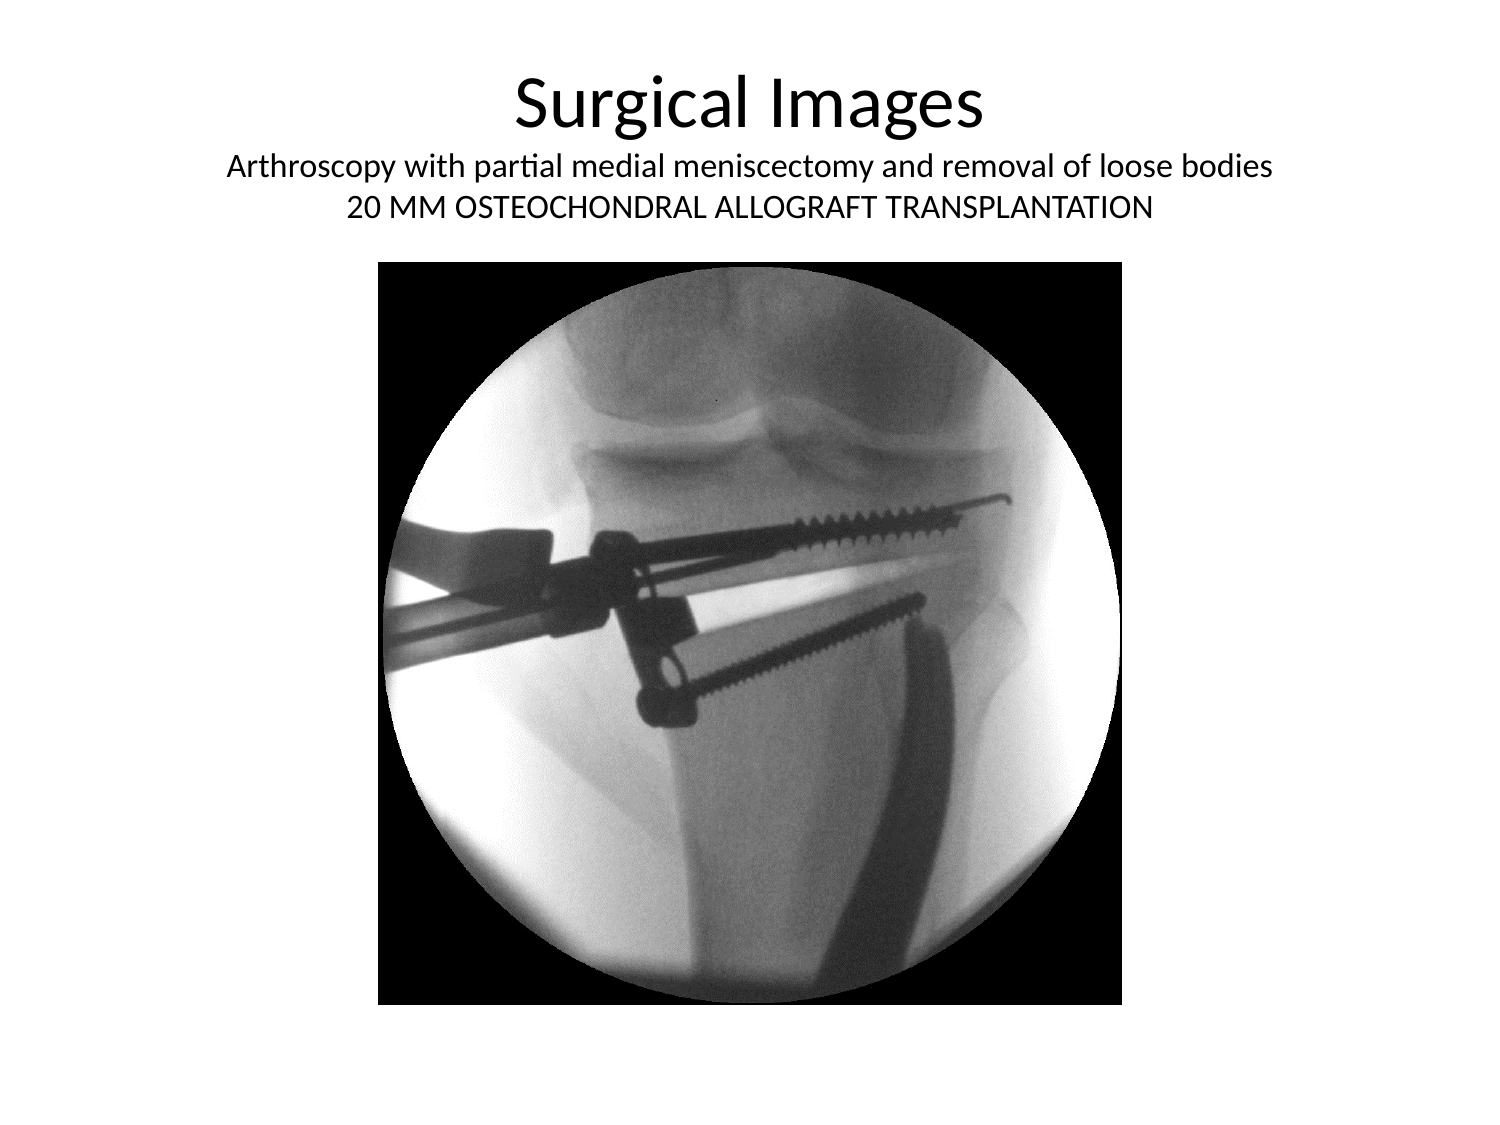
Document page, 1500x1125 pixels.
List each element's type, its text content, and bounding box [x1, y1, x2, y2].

title Surgical Images Arthroscopy with partial medial meniscectomy and removal of loose bodies 20 MM OSTEOCHONDRAL ALLOGRAFT TRANSPLANTATION [75, 45, 1425, 233]
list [378, 262, 1122, 1006]
